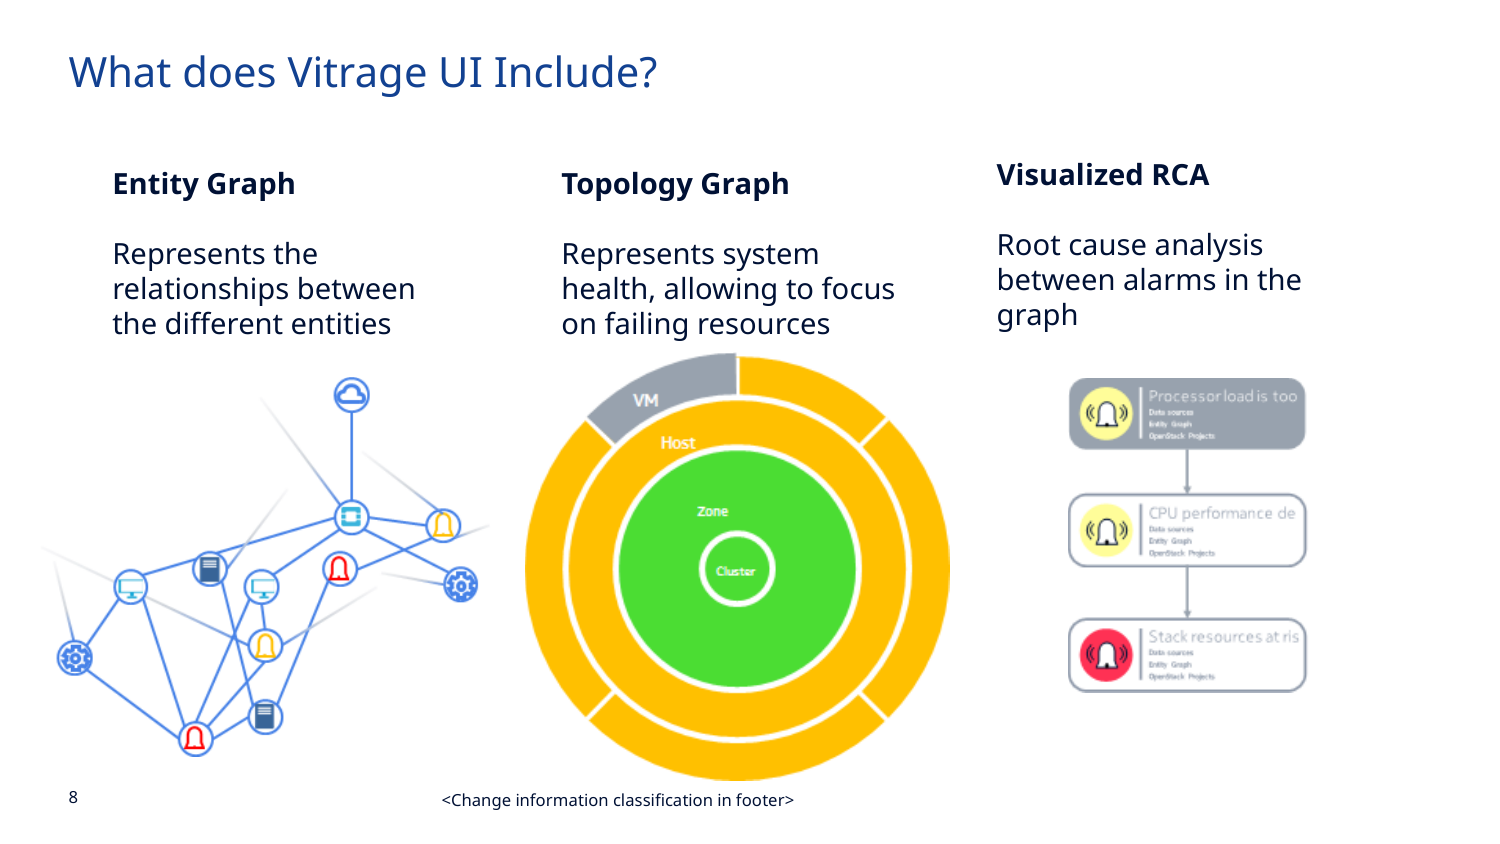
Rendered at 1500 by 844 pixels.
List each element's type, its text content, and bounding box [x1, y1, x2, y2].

text_box Entity Graph Represents the relationships between the different entities [100, 153, 468, 375]
picture [525, 352, 950, 782]
text_box Topology Graph Represents system health, allowing to focus on failing resources [549, 153, 929, 351]
picture [1068, 377, 1338, 693]
title What does Vitrage UI Include? [68, 45, 1432, 97]
footer <Change information classification in footer> [441, 790, 866, 811]
picture [40, 377, 491, 757]
text_box Visualized RCA Root cause analysis between alarms in the graph [984, 144, 1370, 379]
